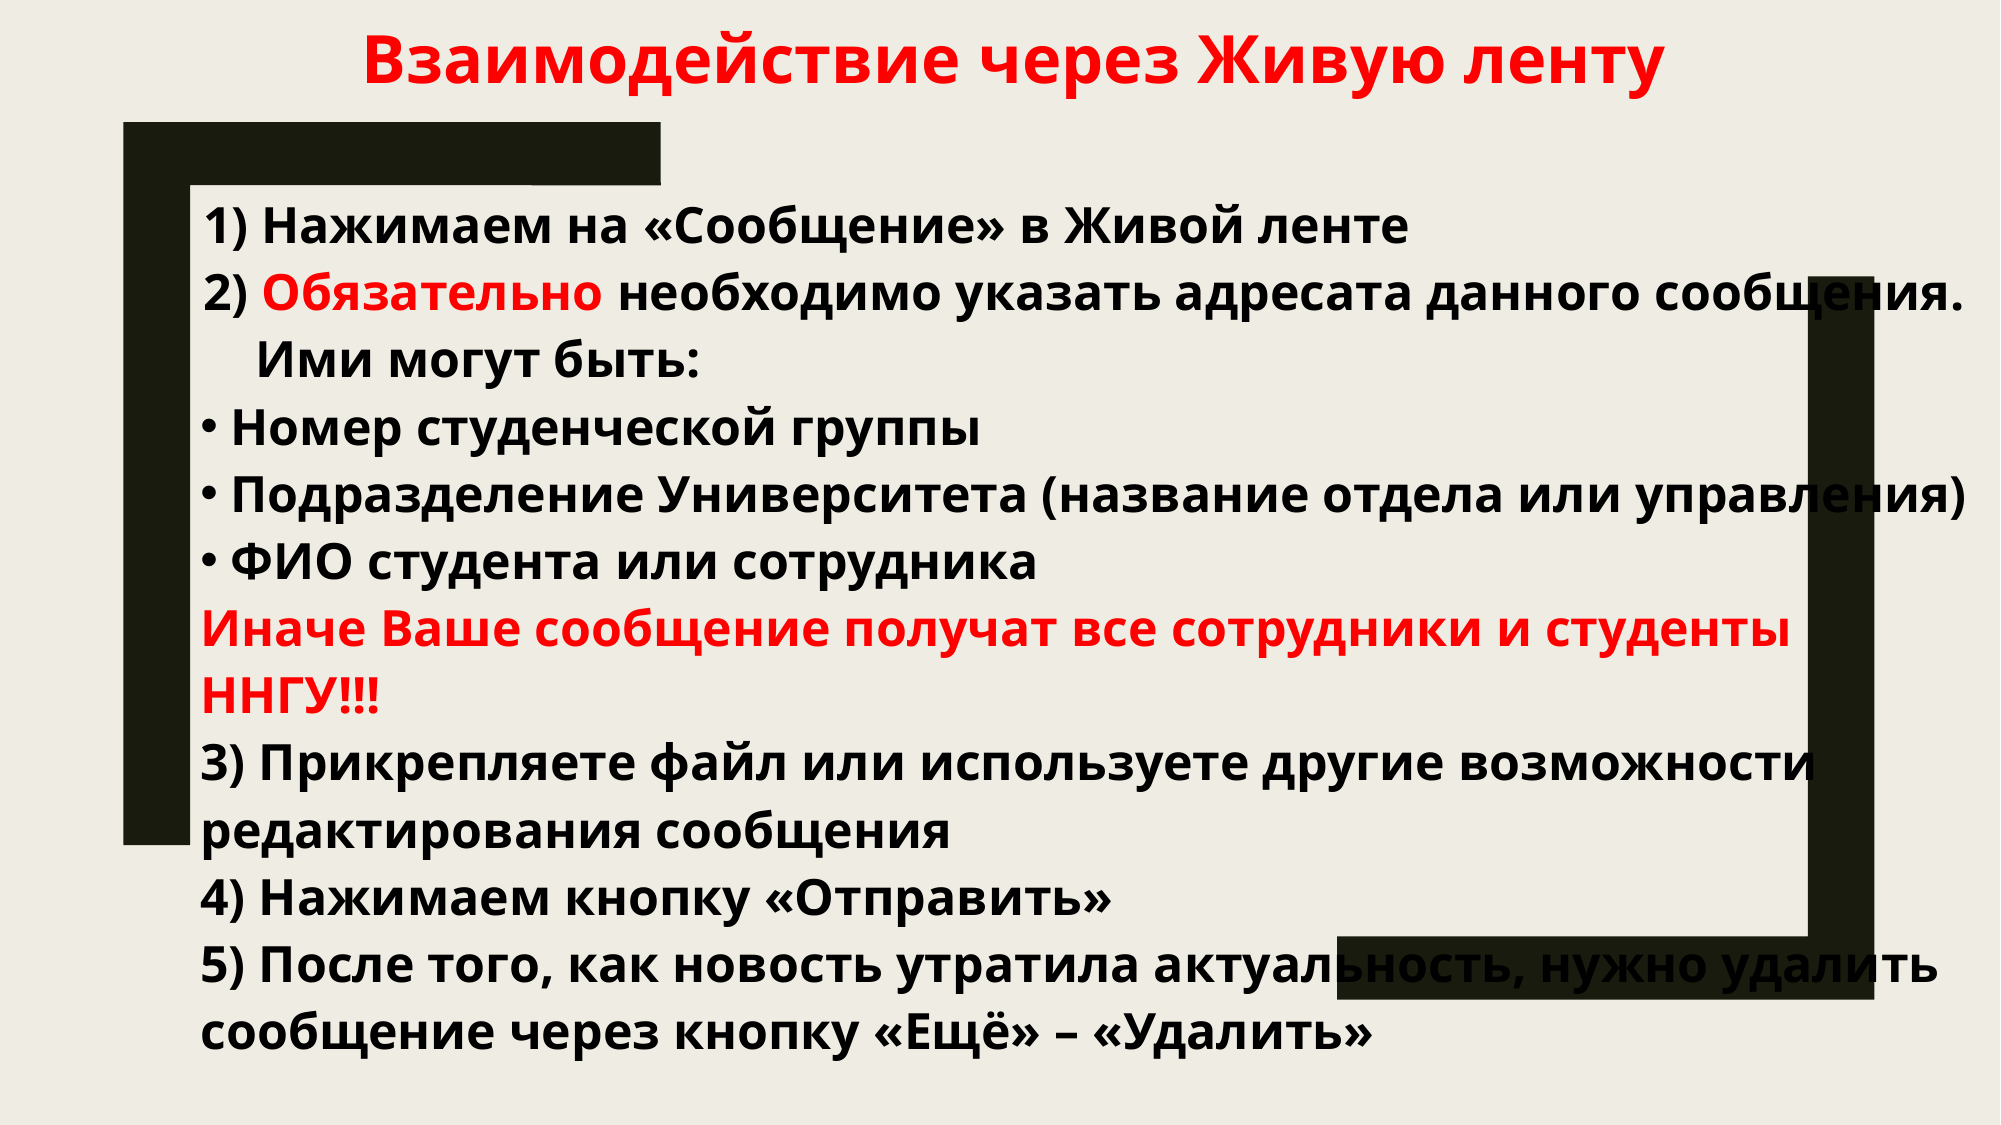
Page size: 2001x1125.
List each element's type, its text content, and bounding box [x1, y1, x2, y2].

subtitle Взаимодействие через Живую ленту 1) Нажимаем на «Сообщение» в Живой ленте 2) Обязательно необходимо указать адресата данного сообщения. Ими могут быть: Номер студенческой группы Подразделение Университета (название отдела или управления) ФИО студента или сотрудника Иначе Ваше сообщение получат все сотрудники и студенты ННГУ!!! 3) Прикрепляете файл или используете другие возможности редактирования сообщения 4) Нажимаем кнопку «Отправить» 5) После того, как новость утратила актуальность, нужно удалить сообщение через кнопку «Ещё» – «Удалить» [38, 0, 1990, 1113]
